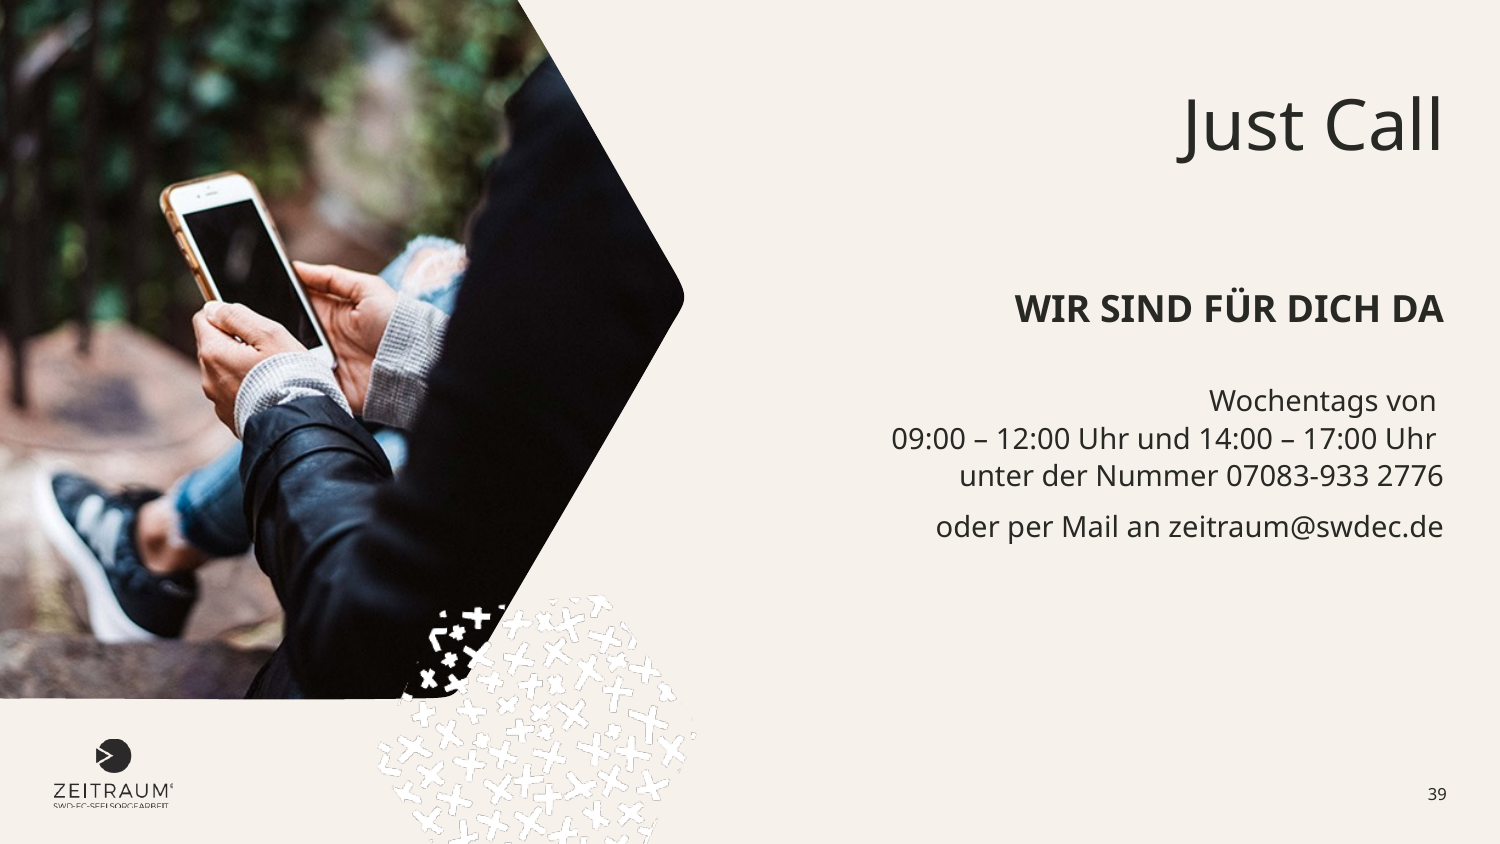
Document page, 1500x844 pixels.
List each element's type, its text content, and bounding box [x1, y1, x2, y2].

picture [0, 0, 705, 844]
list Wochentags von 09:00 – 12:00 Uhr und 14:00 – 17:00 Uhr unter der Nummer 07083-933 2776 oder per Mail an zeitraum@swdec.de [722, 380, 1445, 700]
list WIR SIND FÜR DICH DA [722, 289, 1445, 339]
list Just Call [722, 75, 1445, 262]
